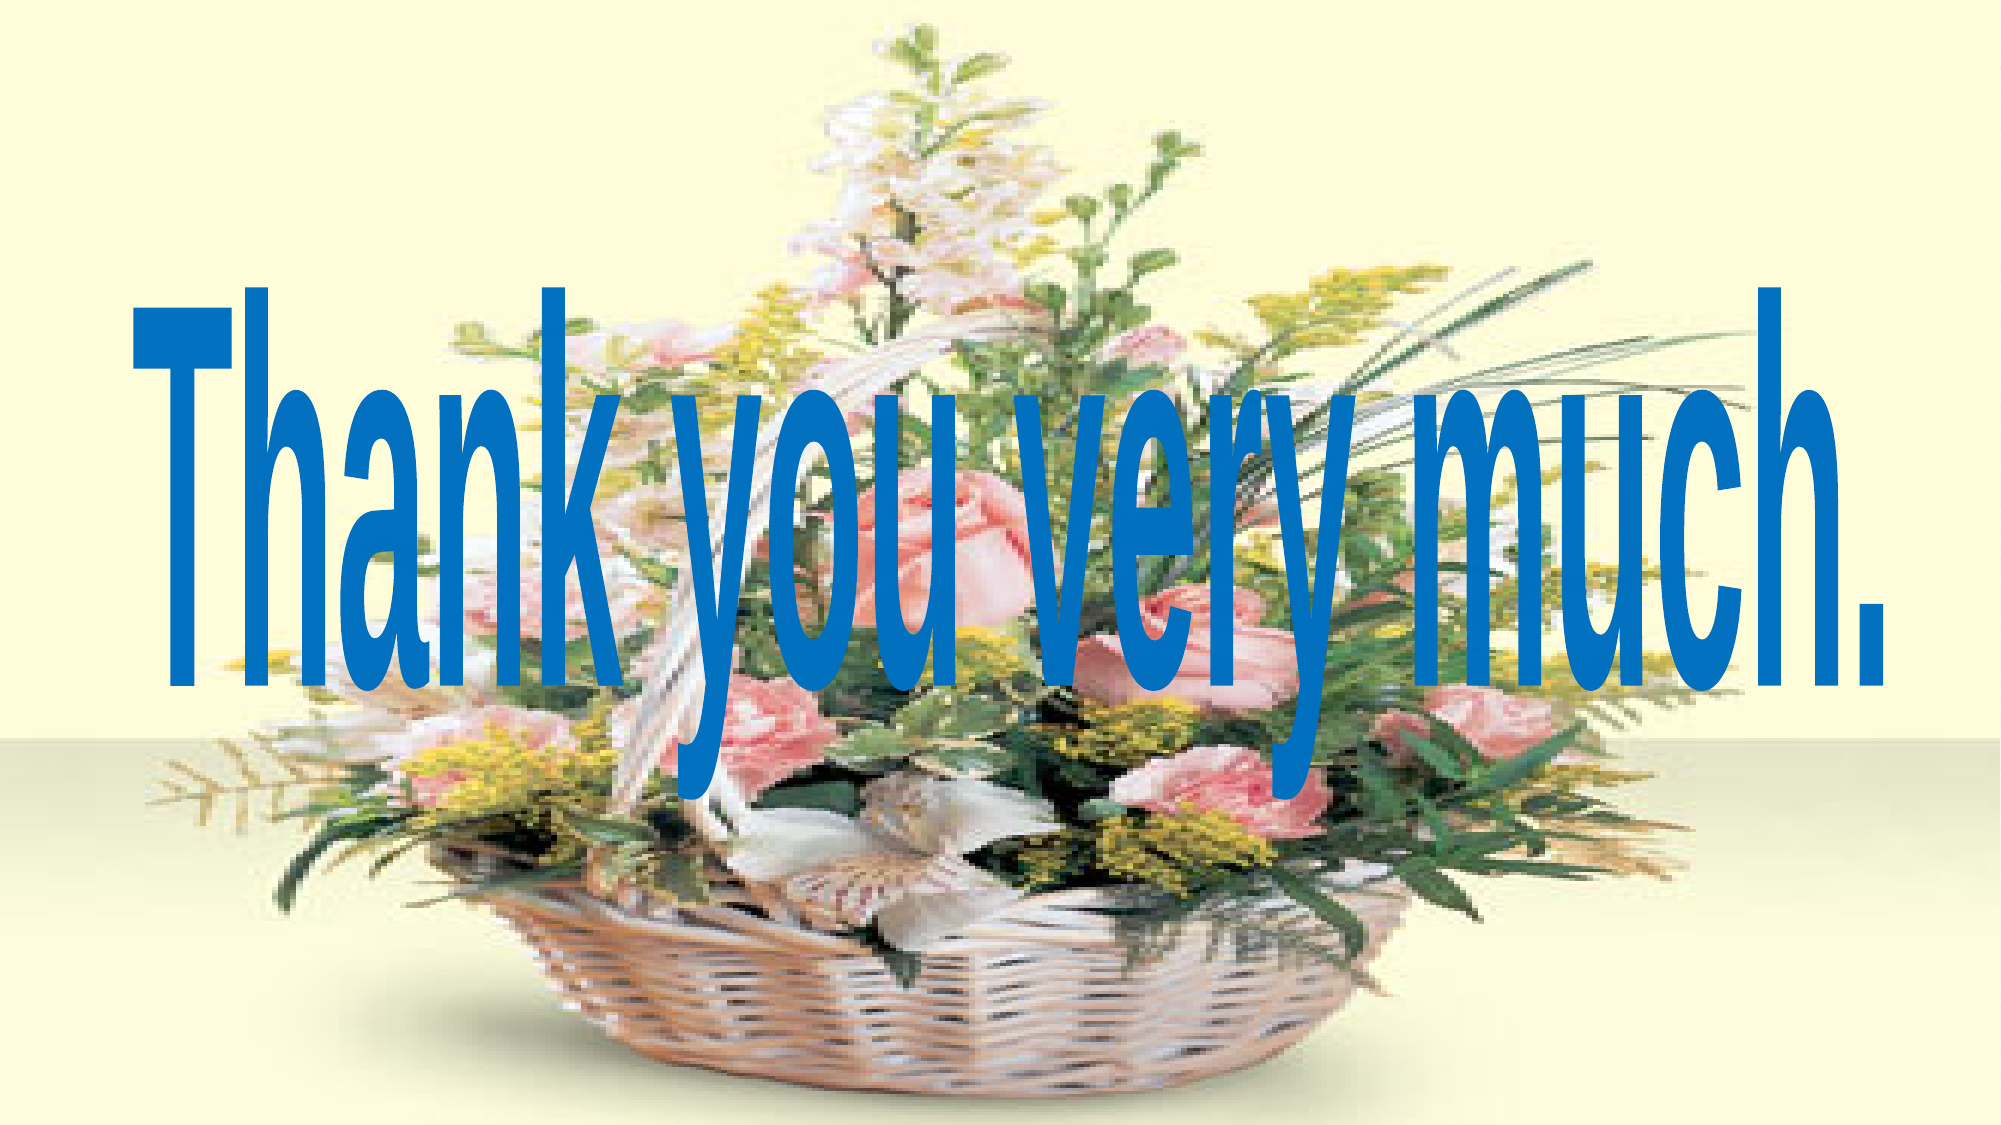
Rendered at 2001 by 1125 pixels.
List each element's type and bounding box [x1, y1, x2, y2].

list [0, 0, 2000, 1125]
